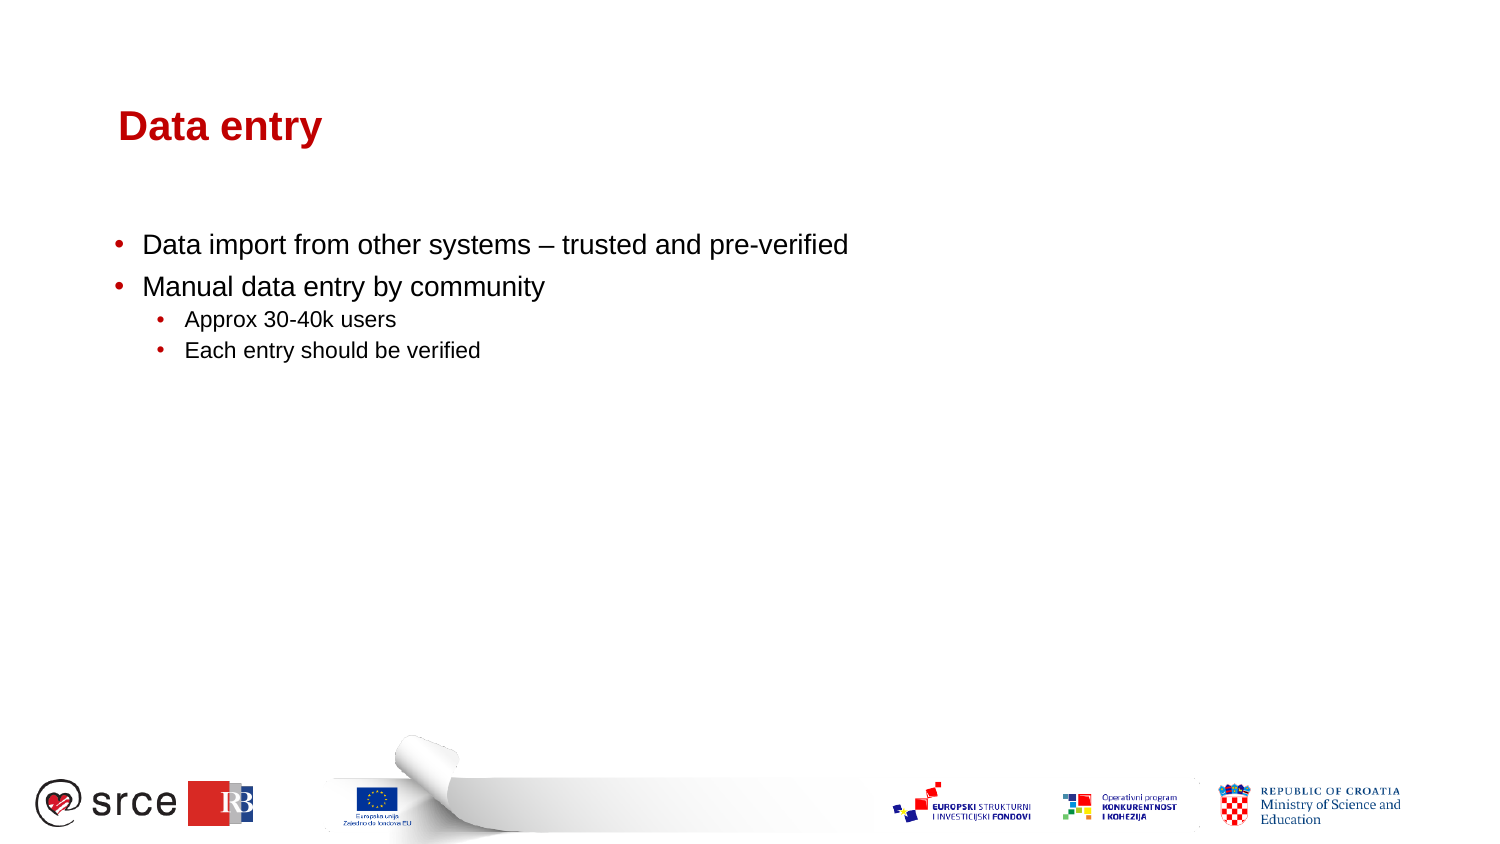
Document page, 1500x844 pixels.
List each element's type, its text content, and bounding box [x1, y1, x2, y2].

picture [1218, 783, 1401, 826]
picture [35, 779, 176, 827]
picture [188, 781, 253, 826]
picture [323, 760, 1200, 844]
list Data import from other systems – trusted and pre-verified Manual data entry by community Approx 30-40k users Each entry should be verified [103, 224, 1397, 760]
title Data entry [103, 44, 1397, 208]
